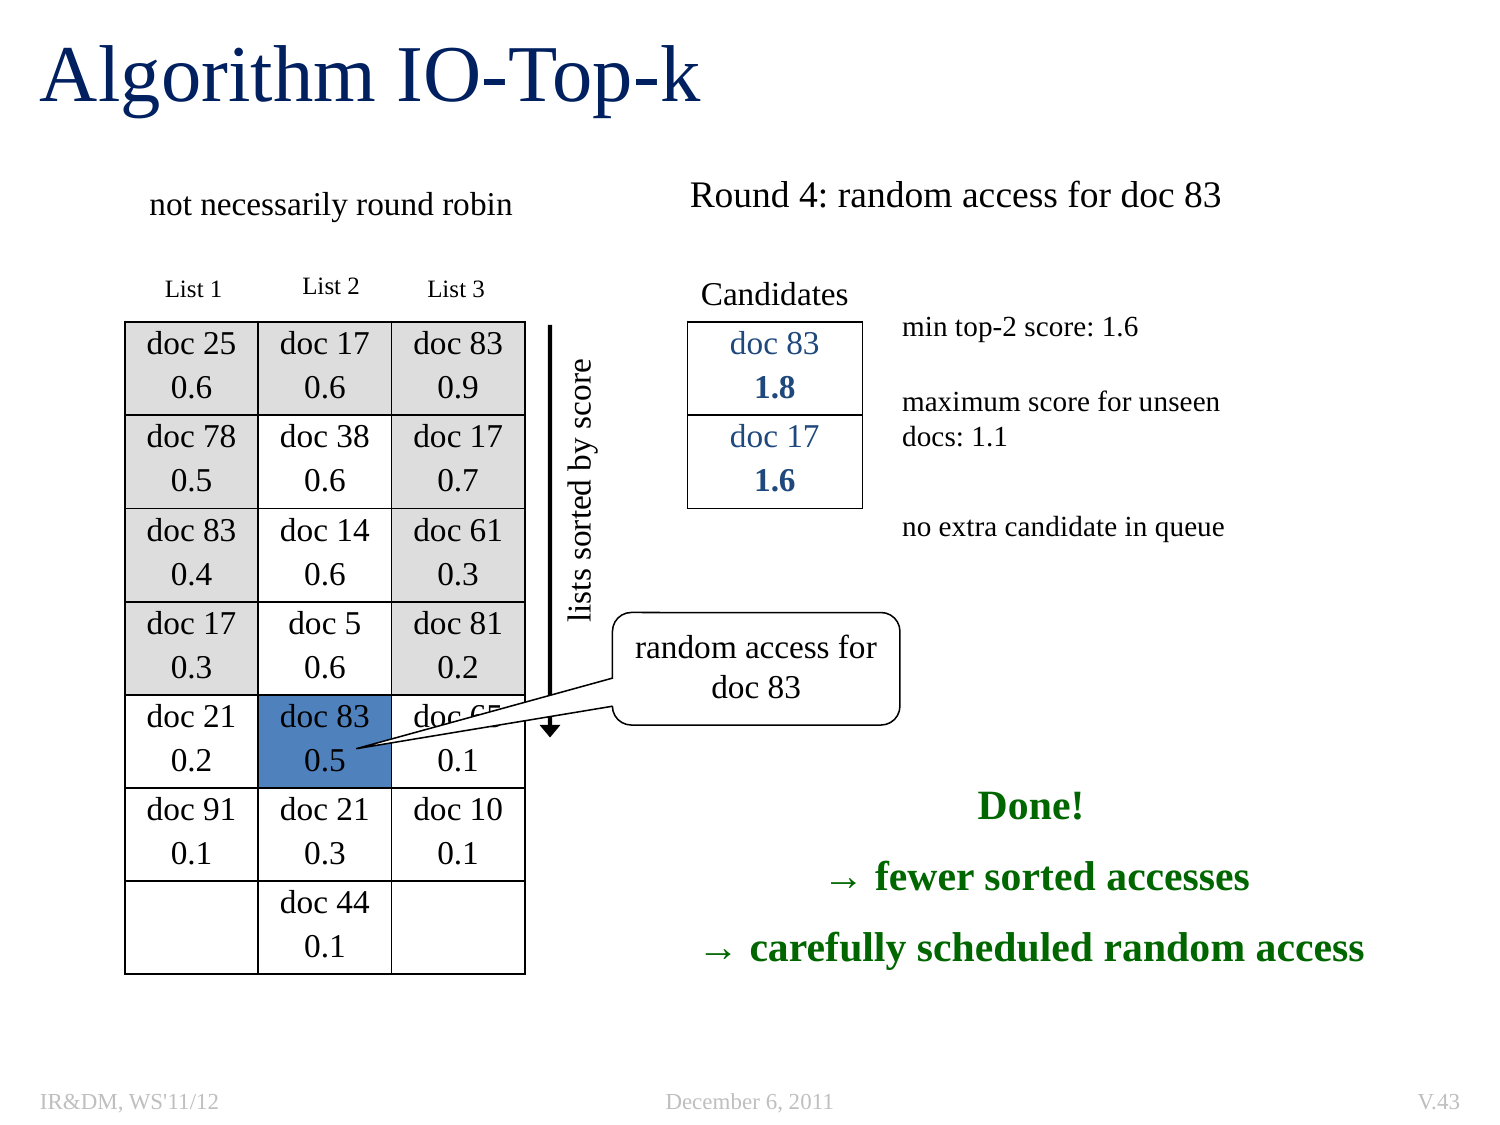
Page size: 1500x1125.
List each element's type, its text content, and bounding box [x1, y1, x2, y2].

text_box random access for doc 83 [356, 612, 900, 749]
table_header doc 83 1.8 [688, 323, 862, 414]
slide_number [575, 1074, 925, 1125]
slide_number V.43 [1149, 1074, 1475, 1125]
text_box [539, 717, 561, 738]
text_box min top-2 score: 1.6 [887, 299, 1188, 350]
table_cell [126, 882, 257, 973]
table_cell doc 17 0.3 [126, 603, 257, 694]
title Algorithm IO-Top-k [24, 12, 1475, 125]
table_cell doc 91 0.1 [126, 789, 257, 880]
footer IR&DM, WS'11/12 [24, 1074, 475, 1125]
table_cell doc 5 0.6 [259, 603, 391, 694]
table_header doc 17 0.6 [259, 323, 391, 414]
text_box not necessarily round robin [87, 174, 575, 230]
table_cell doc 83 0.5 [259, 696, 391, 787]
table_cell doc 81 0.2 [392, 603, 524, 694]
text_box no extra candidate in queue [887, 499, 1400, 550]
table_cell doc 83 0.4 [126, 509, 257, 601]
table_cell doc 38 0.6 [259, 416, 391, 508]
table_cell doc 17 1.6 [688, 416, 862, 508]
table_cell doc 10 0.1 [392, 789, 524, 880]
table_cell doc 14 0.6 [259, 509, 391, 601]
table_cell doc 65 0.1 [392, 696, 524, 738]
table_cell doc 78 0.5 [126, 416, 257, 508]
table_cell doc 65 0.1 [392, 722, 524, 787]
text_box Candidates [650, 264, 900, 320]
text_box Round 4: random access for doc 83 [675, 162, 1400, 223]
table_cell doc 21 0.2 [126, 696, 257, 787]
text_box lists sorted by score [549, 287, 605, 638]
text_box maximum score for unseen docs: 1.1 [887, 374, 1263, 460]
text_box Done! → fewer sorted accesses → carefully scheduled random access [662, 770, 1400, 977]
table_cell doc 44 0.1 [259, 882, 391, 973]
table_cell doc 61 0.3 [392, 509, 524, 601]
table_header doc 83 0.9 [392, 323, 524, 414]
table_cell [392, 882, 524, 973]
table_header doc 25 0.6 [126, 323, 257, 414]
table_cell doc 21 0.3 [259, 789, 391, 880]
table_cell doc 17 0.7 [392, 416, 524, 508]
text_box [124, 262, 526, 311]
